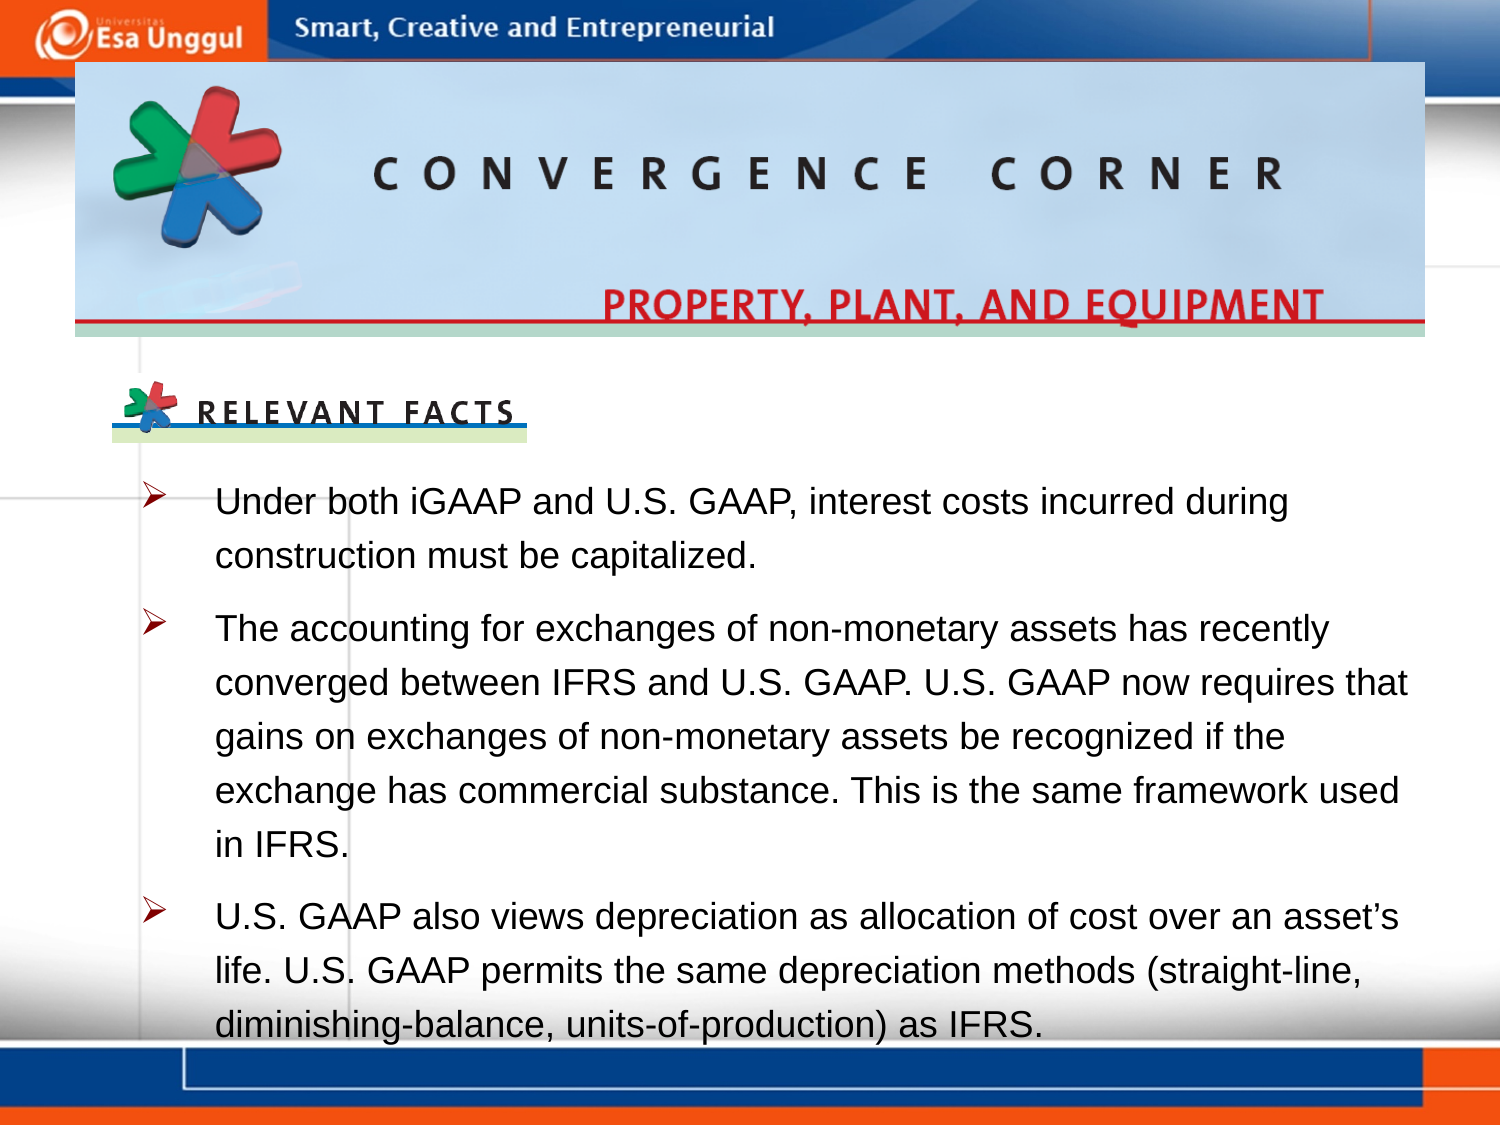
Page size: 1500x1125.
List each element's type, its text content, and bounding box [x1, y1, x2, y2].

picture [0, 0, 1500, 1125]
text_box Under both iGAAP and U.S. GAAP, interest costs incurred during construction must be capitalized. The accounting for exchanges of non-monetary assets has recently converged between IFRS and U.S. GAAP. U.S. GAAP now requires that gains on exchanges of non-monetary assets be recognized if the exchange has commercial substance. This is the same framework used in IFRS. U.S. GAAP also views depreciation as allocation of cost over an asset’s life. U.S. GAAP permits the same depreciation methods (straight-line, diminishing-balance, units-of-production) as IFRS. [87, 460, 1425, 1053]
